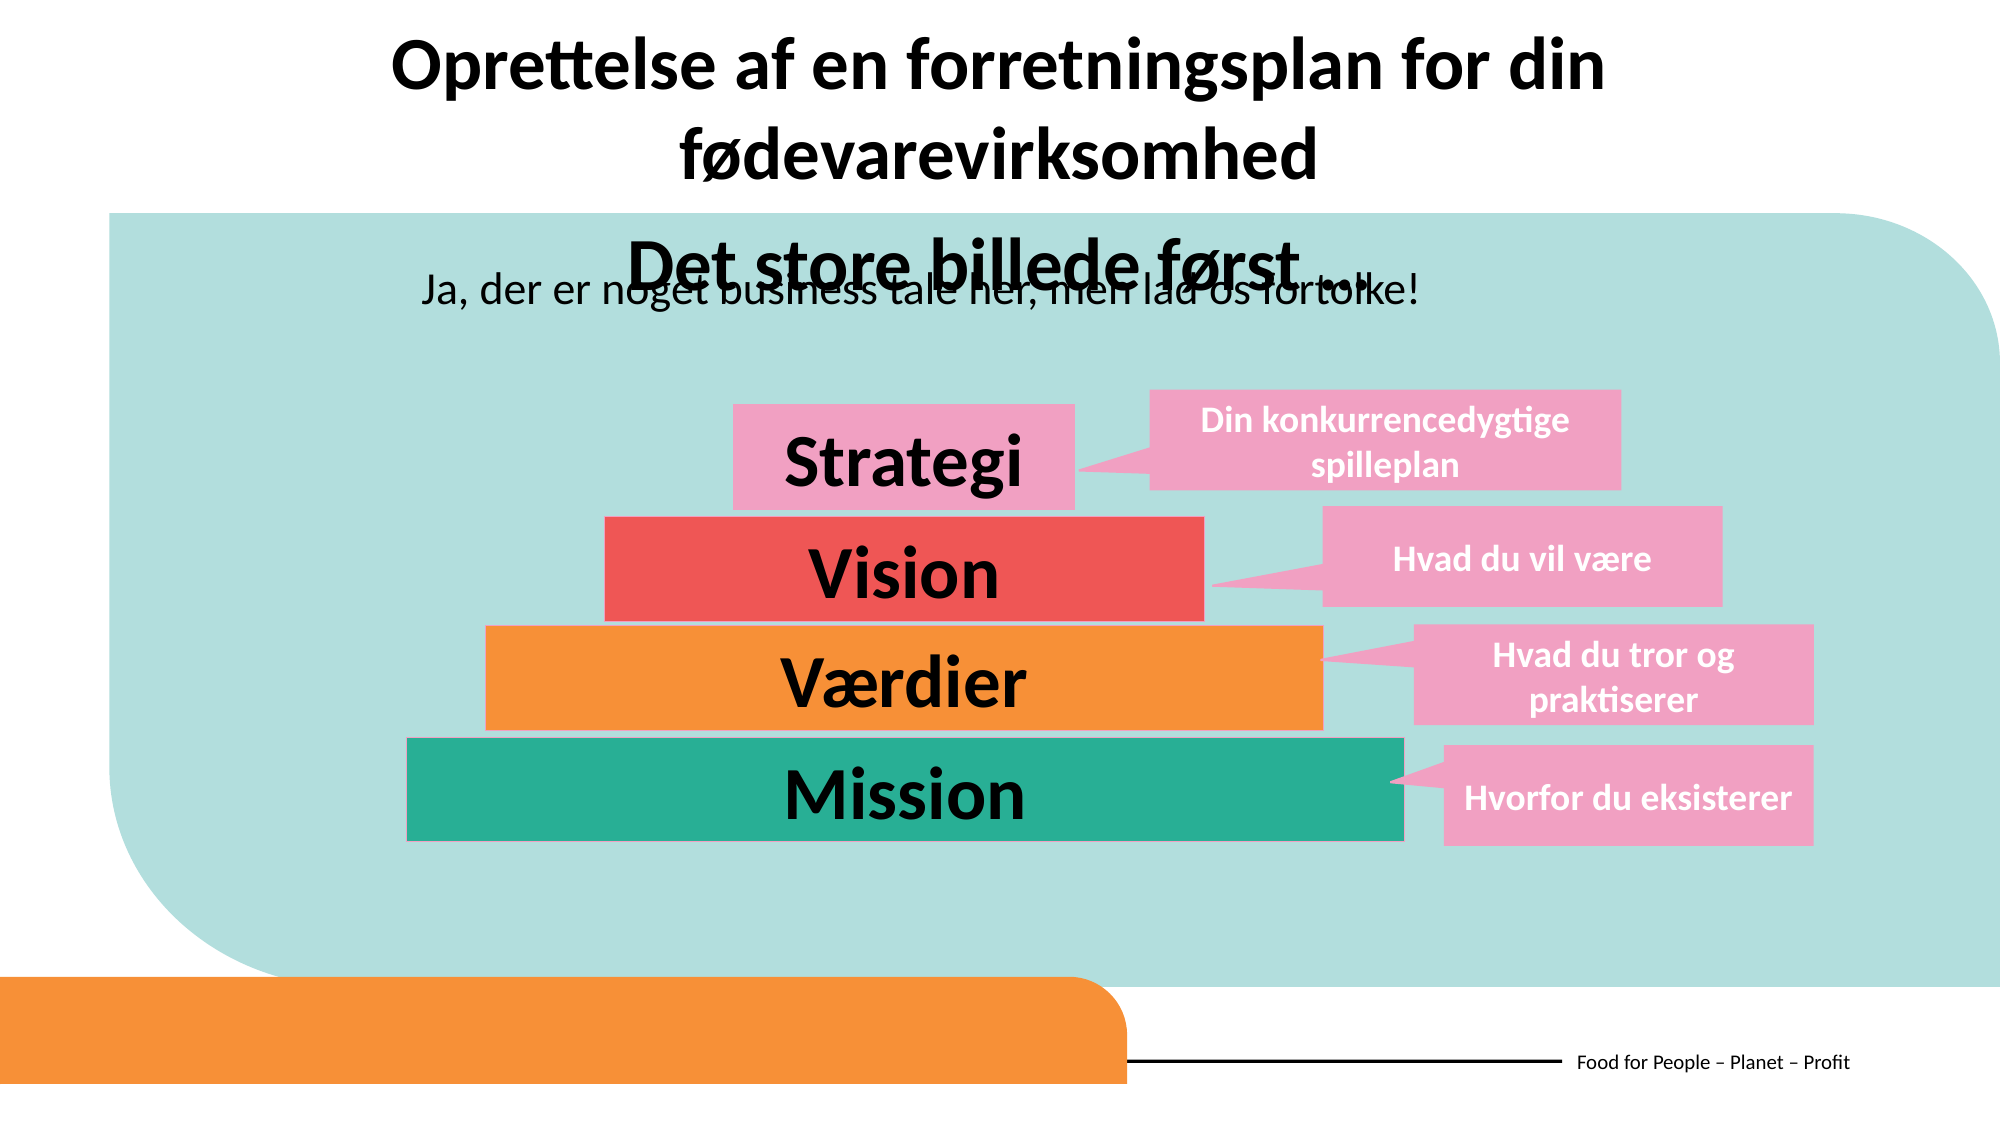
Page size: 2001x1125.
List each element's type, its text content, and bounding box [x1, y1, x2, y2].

text_box Hvad du vil være [1212, 506, 1723, 607]
text_box Strategi [733, 404, 1075, 510]
text_box Hvorfor du eksisterer [1390, 745, 1814, 846]
list Oprettelse af en forretningsplan for din fødevarevirksomhed Det store billede først … [130, 6, 1869, 139]
text_box Mission [406, 737, 1405, 842]
text_box Vision [604, 516, 1205, 622]
text_box Værdier [485, 625, 1324, 731]
text_box Ja, der er noget business tale her, men lad os fortolke! [406, 251, 1965, 321]
text_box Din konkurrencedygtige spilleplan [1078, 389, 1622, 491]
text_box Hvad du tror og praktiserer [1320, 624, 1814, 726]
